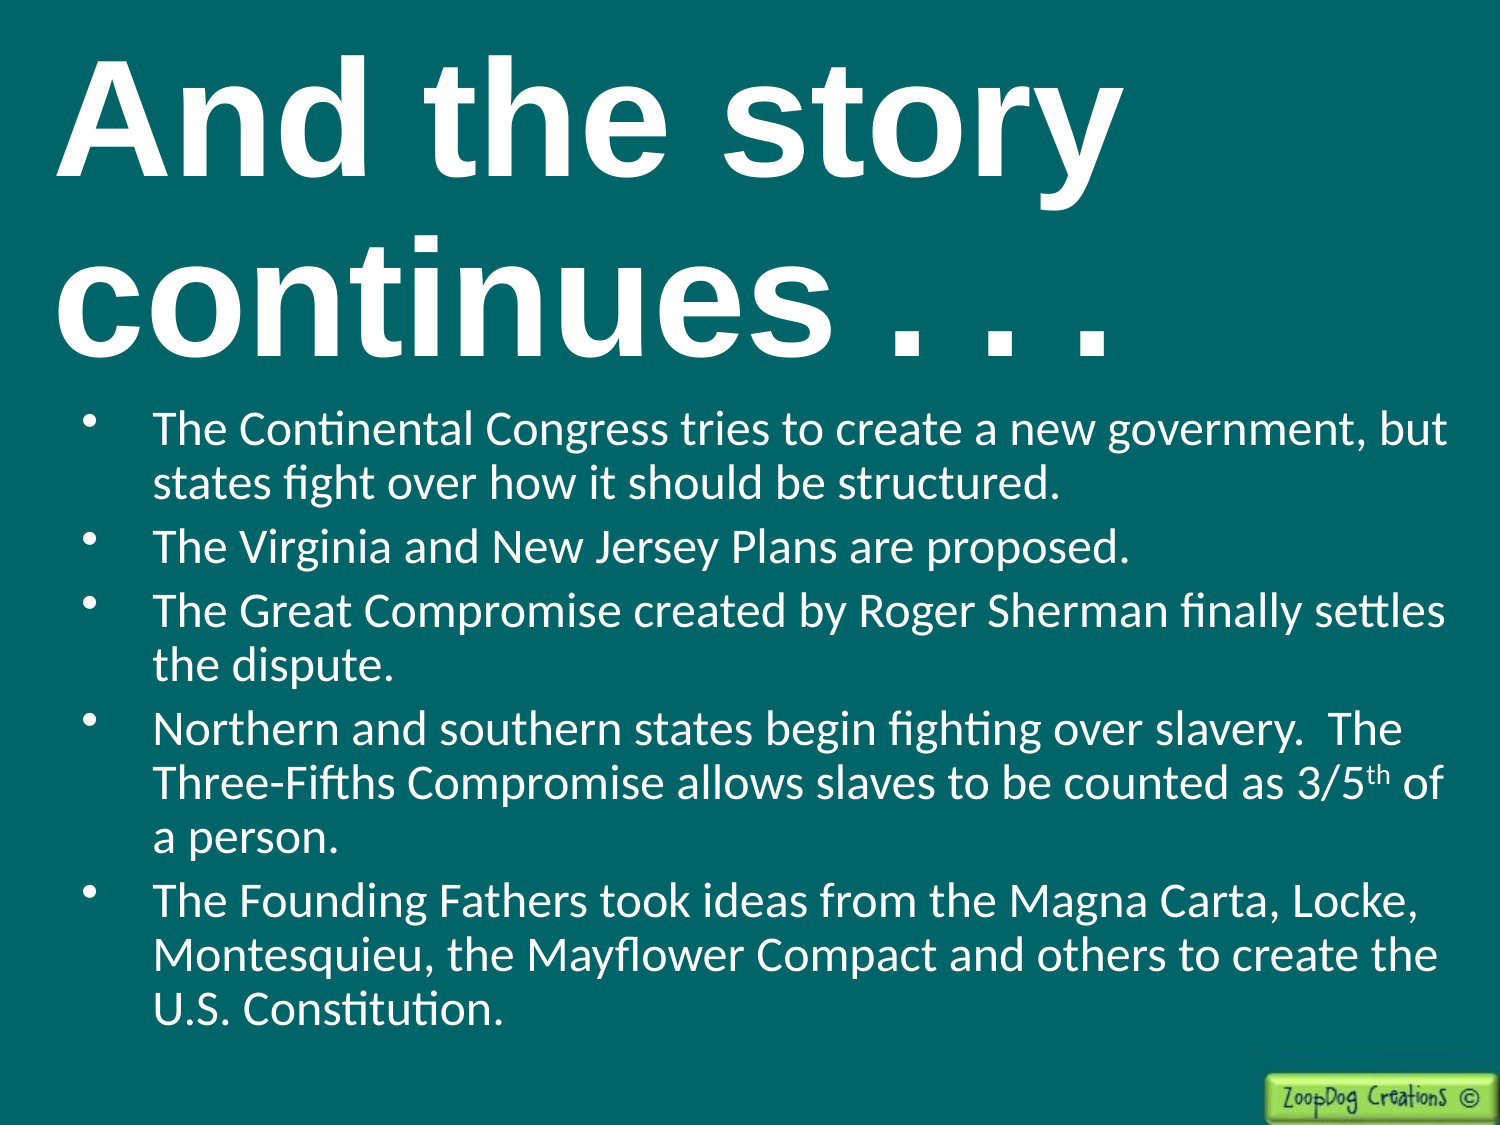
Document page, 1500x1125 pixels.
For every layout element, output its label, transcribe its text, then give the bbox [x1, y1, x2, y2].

text_box And the story continues . . . The Continental Congress tries to create a new government, but states fight over how it should be structured. The Virginia and New Jersey Plans are proposed. The Great Compromise created by Roger Sherman finally settles the dispute. Northern and southern states begin fighting over slavery. The Three-Fifths Compromise allows slaves to be counted as 3/5th of a person. The Founding Fathers took ideas from the Magna Carta, Locke, Montesquieu, the Mayflower Compact and others to create the U.S. Constitution. [37, 24, 1475, 1063]
picture [0, 0, 1500, 1125]
